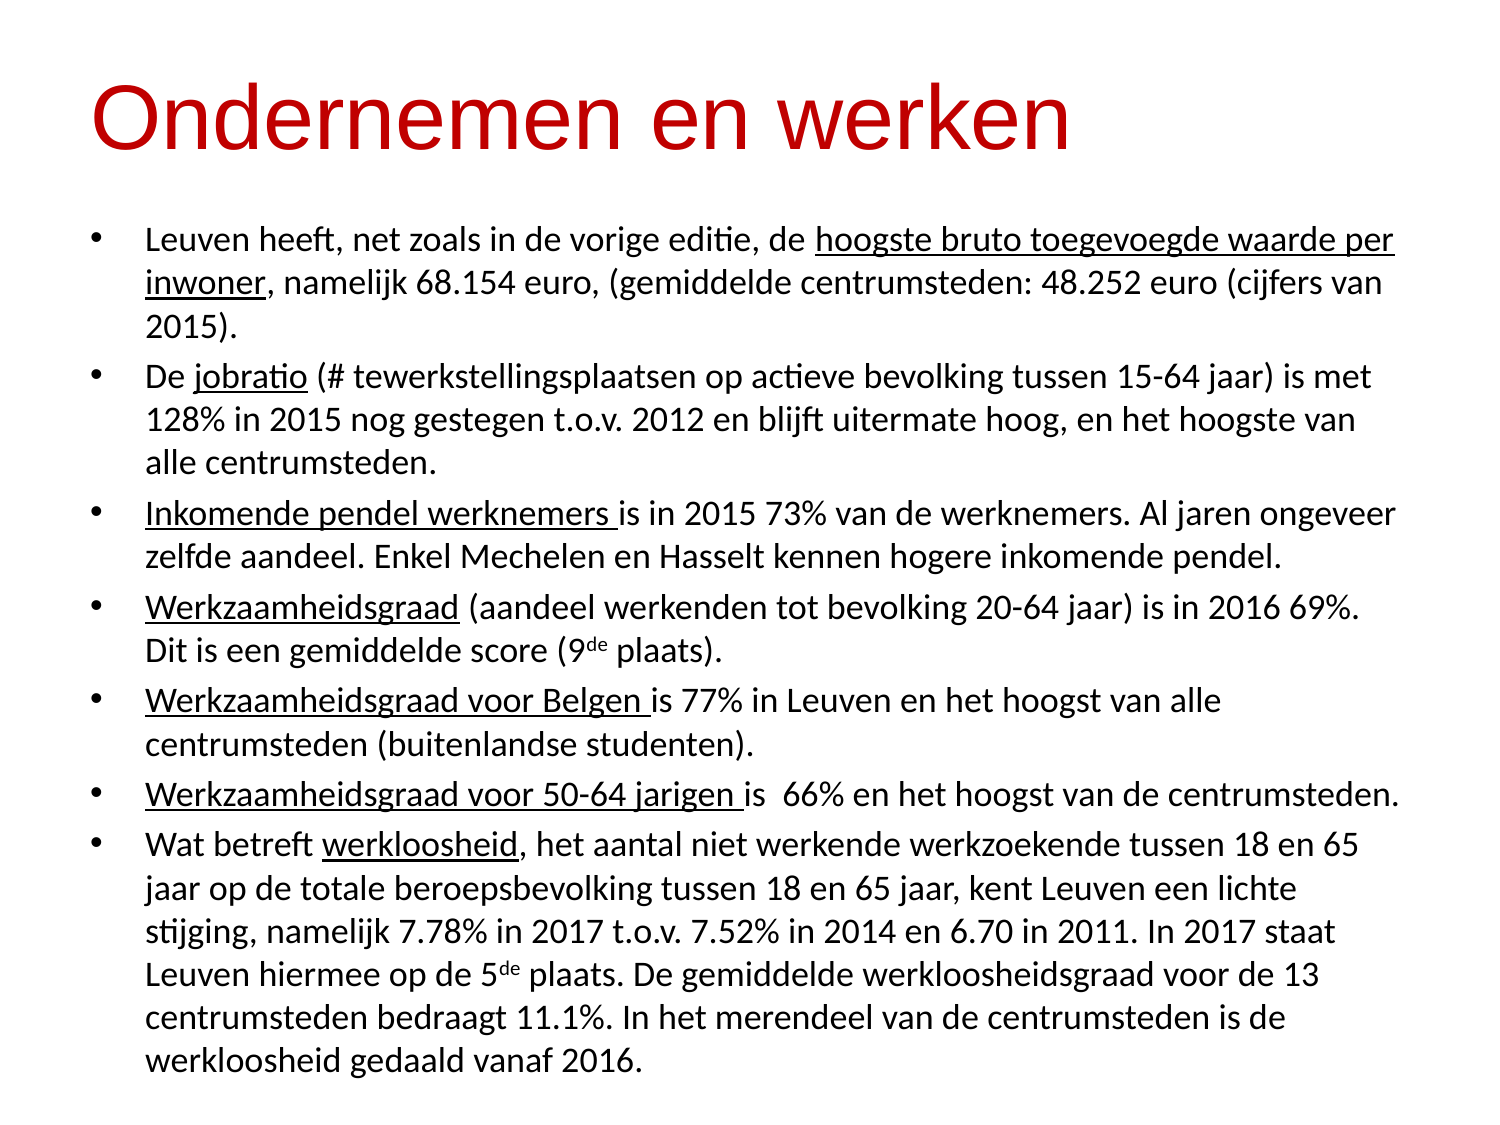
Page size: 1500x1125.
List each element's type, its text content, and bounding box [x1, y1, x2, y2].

text_box Ondernemen en werken [74, 19, 1425, 207]
list Leuven heeft, net zoals in de vorige editie, de hoogste bruto toegevoegde waarde per inwoner, namelijk 68.154 euro, (gemiddelde centrumsteden: 48.252 euro (cijfers van 2015). De jobratio (# tewerkstellingsplaatsen op actieve bevolking tussen 15-64 jaar) is met 128% in 2015 nog gestegen t.o.v. 2012 en blijft uitermate hoog, en het hoogste van alle centrumsteden. Inkomende pendel werknemers is in 2015 73% van de werknemers. Al jaren ongeveer zelfde aandeel. Enkel Mechelen en Hasselt kennen hogere inkomende pendel. Werkzaamheidsgraad (aandeel werkenden tot bevolking 20-64 jaar) is in 2016 69%. Dit is een gemiddelde score (9de plaats). Werkzaamheidsgraad voor Belgen is 77% in Leuven en het hoogst van alle centrumsteden (buitenlandse studenten). Werkzaamheidsgraad voor 50-64 jarigen is 66% en het hoogst van de centrumsteden. Wat betreft werkloosheid, het aantal niet werkende werkzoekende tussen 18 en 65 jaar op de totale beroepsbevolking tussen 18 en 65 jaar, kent Leuven een lichte stijging, namelijk 7.78% in 2017 t.o.v. 7.52% in 2014 en 6.70 in 2011. In 2017 staat Leuven hiermee op de 5de plaats. De gemiddelde werkloosheidsgraad voor de 13 centrumsteden bedraagt 11.1%. In het merendeel van de centrumsteden is de werkloosheid gedaald vanaf 2016. [75, 208, 1425, 1106]
